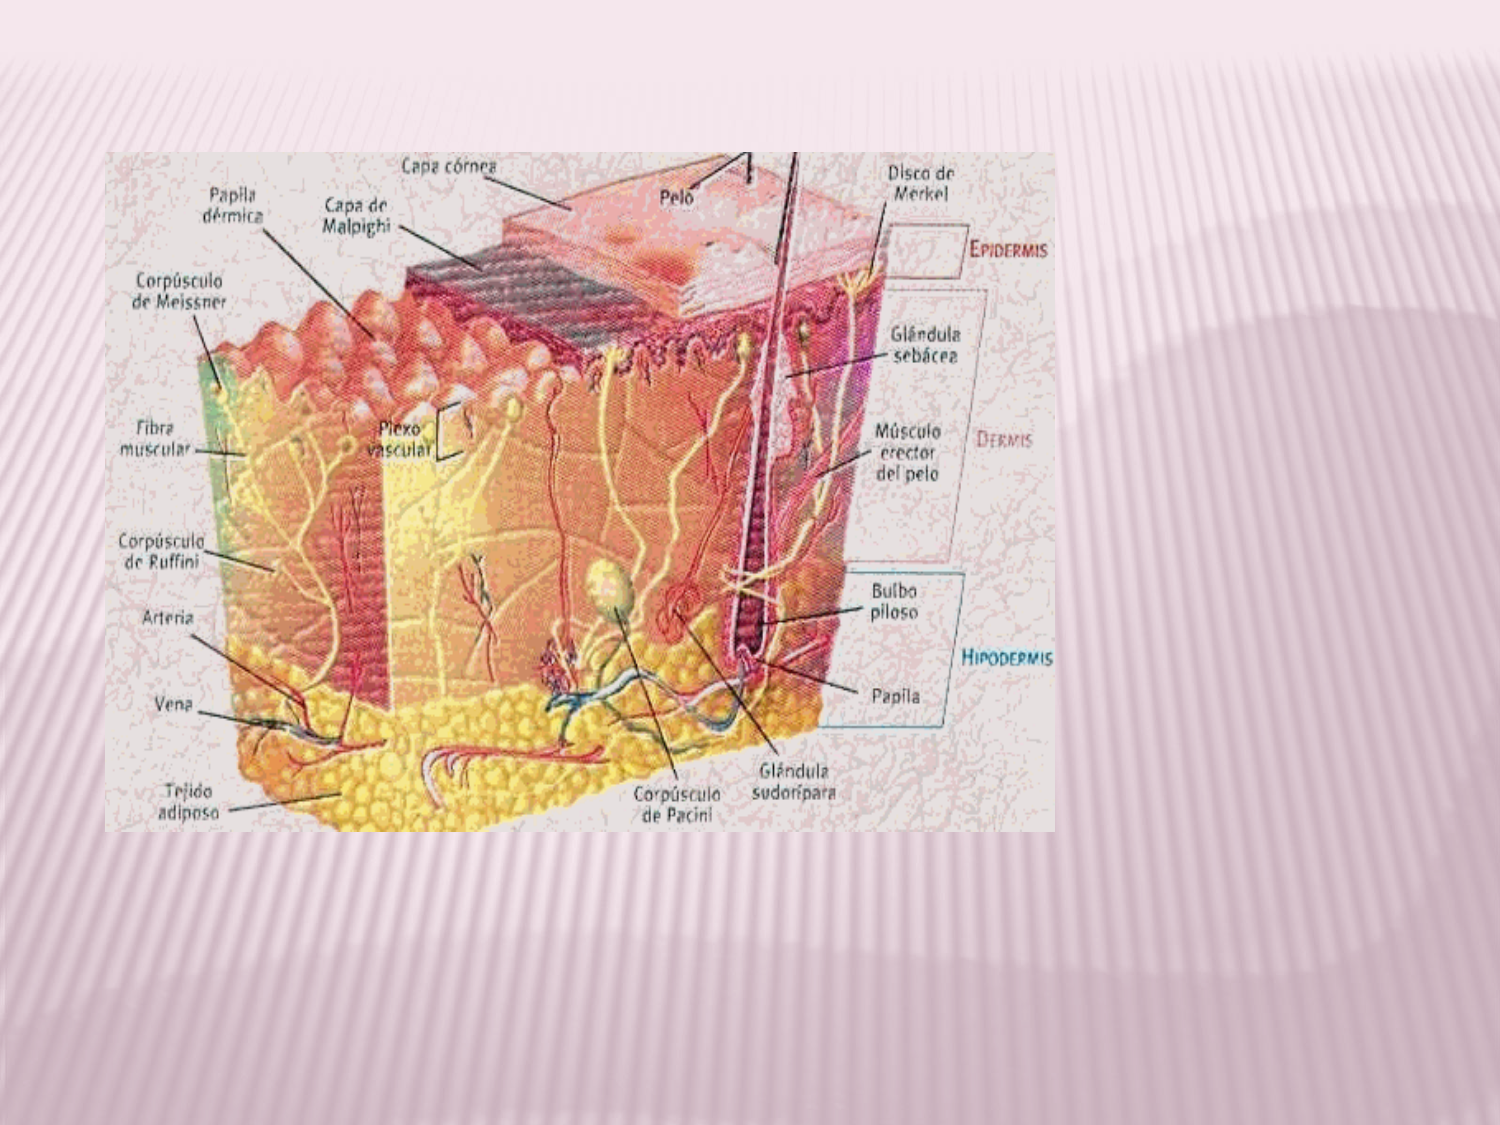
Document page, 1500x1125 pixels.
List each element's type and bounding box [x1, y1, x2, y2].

picture [105, 152, 1055, 833]
